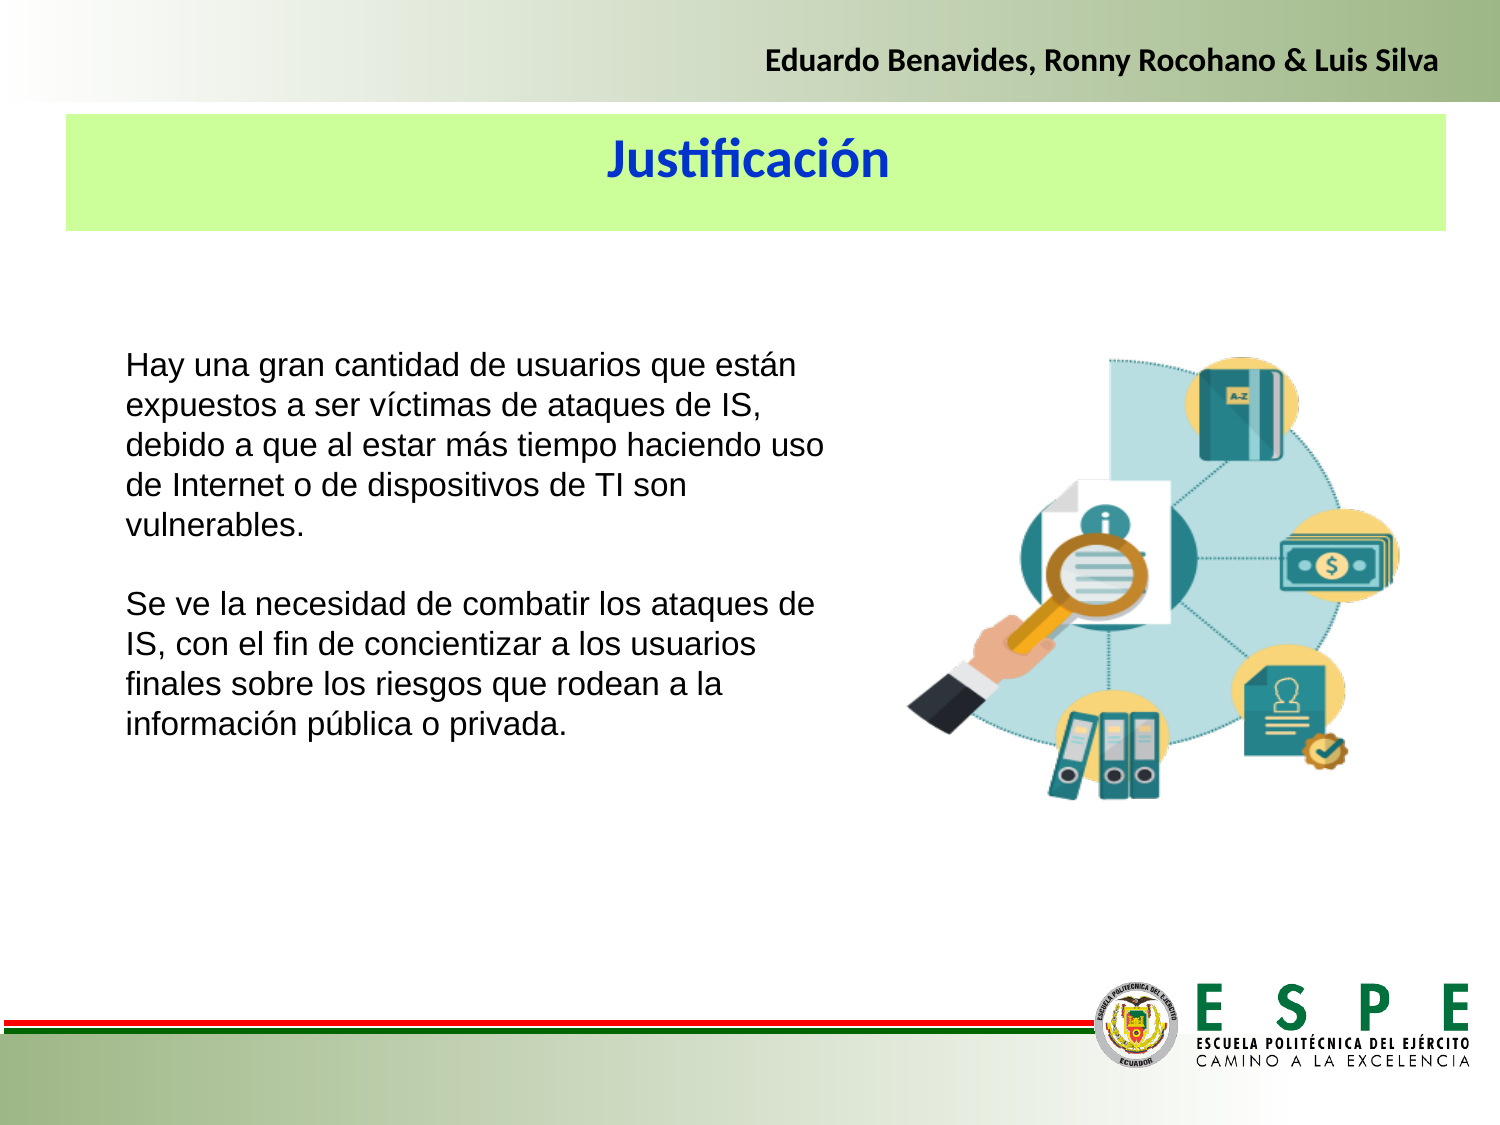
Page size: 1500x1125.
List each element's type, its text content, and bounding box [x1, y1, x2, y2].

picture [876, 355, 1421, 805]
text_box [183, 7, 1379, 126]
picture [1057, 964, 1500, 1093]
text_box Hay una gran cantidad de usuarios que están expuestos a ser víctimas de ataques de IS, debido a que al estar más tiempo haciendo uso de Internet o de dispositivos de TI son vulnerables. Se ve la necesidad de combatir los ataques de IS, con el fin de concientizar a los usuarios finales sobre los riesgos que rodean a la información pública o privada. [110, 295, 877, 1017]
text_box Eduardo Benavides, Ronny Rocohano & Luis Silva [749, 31, 1500, 102]
text_box Justificación [64, 113, 1447, 232]
